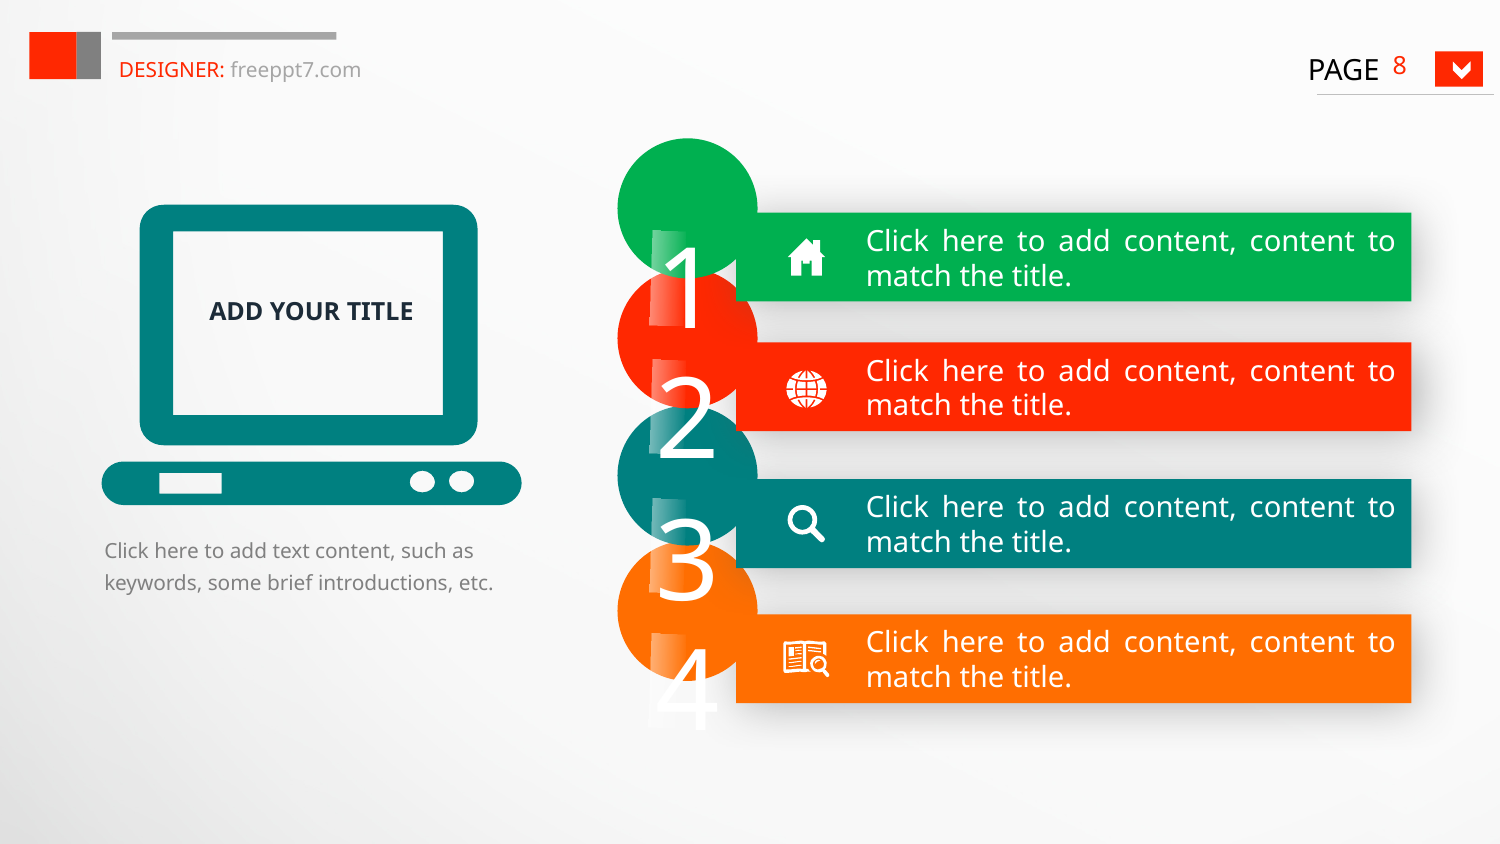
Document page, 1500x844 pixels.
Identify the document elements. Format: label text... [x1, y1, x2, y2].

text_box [617, 498, 1412, 633]
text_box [617, 368, 1412, 491]
picture [0, 0, 1500, 844]
text_box Click here to add text content, such as keywords, some brief introductions, etc. [93, 526, 531, 600]
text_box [617, 639, 1412, 763]
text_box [617, 138, 1412, 361]
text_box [101, 204, 522, 506]
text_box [100, 31, 381, 90]
slide_number 8 [1364, 43, 1435, 89]
